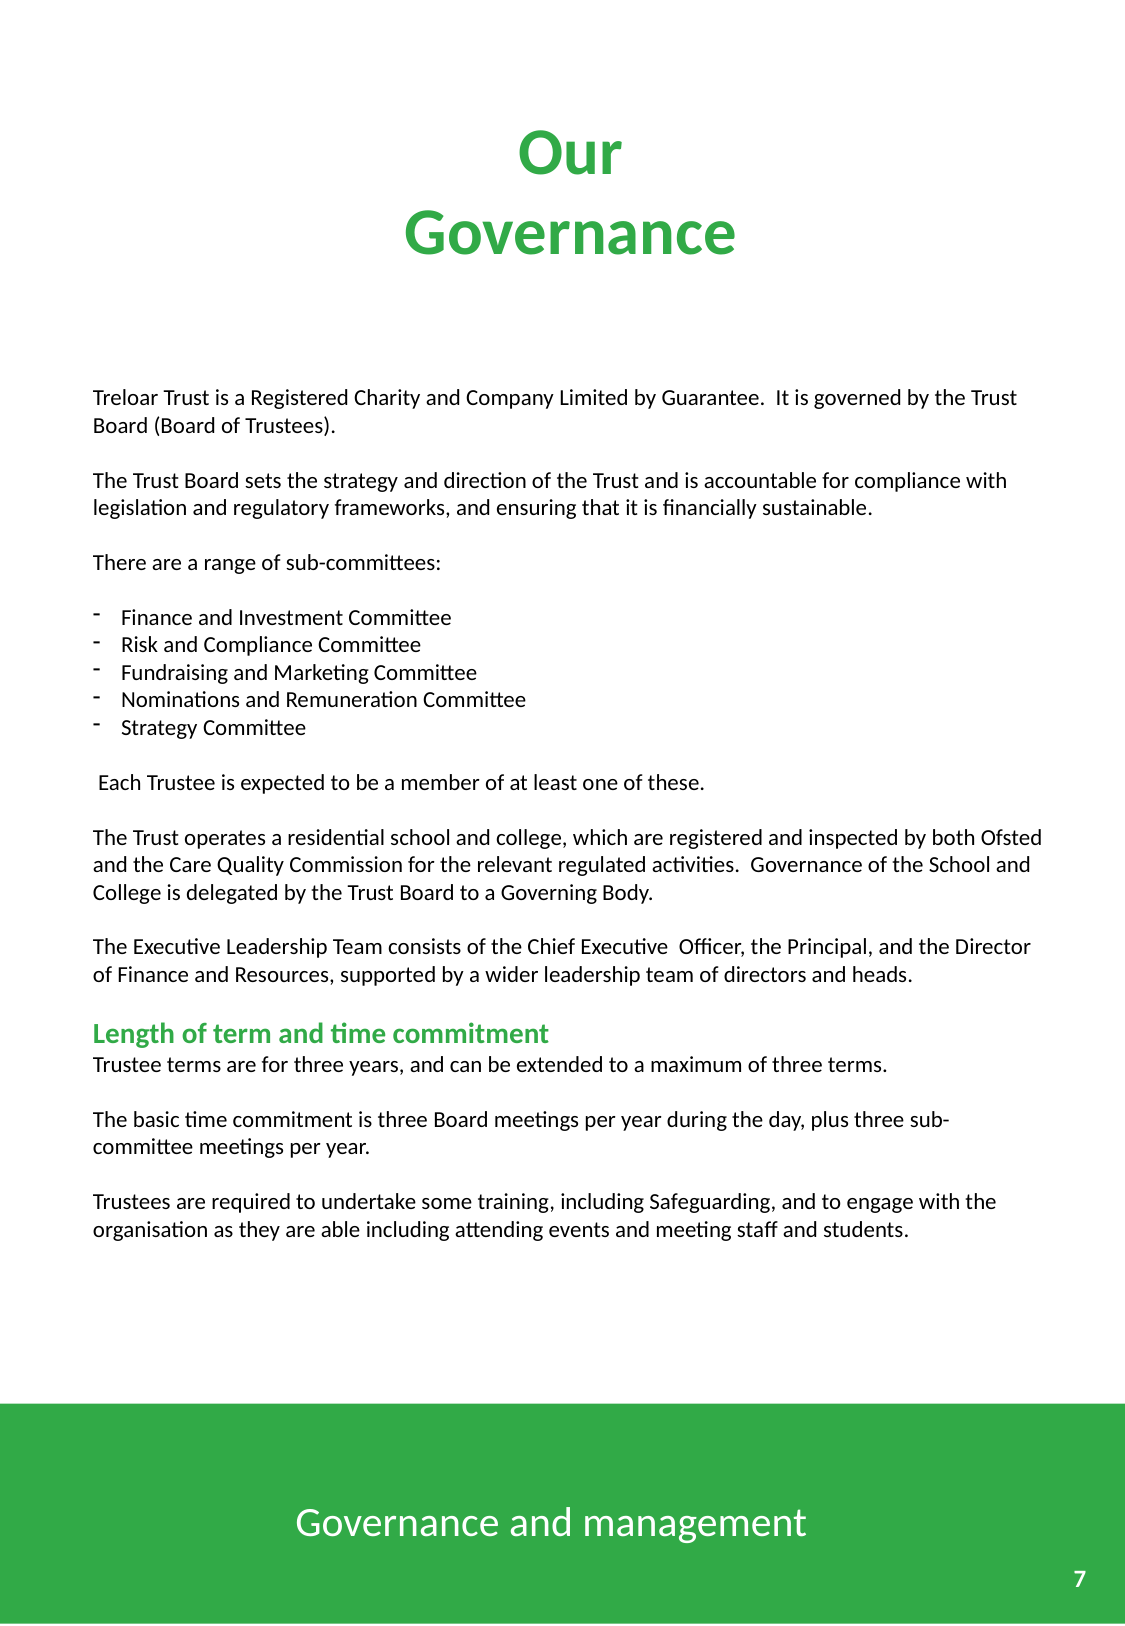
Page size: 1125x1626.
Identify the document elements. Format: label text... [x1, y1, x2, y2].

text_box Treloar Trust is a Registered Charity and Company Limited by Guarantee. It is governed by the Trust Board (Board of Trustees). The Trust Board sets the strategy and direction of the Trust and is accountable for compliance with legislation and regulatory frameworks, and ensuring that it is financially sustainable. There are a range of sub-committees: Finance and Investment Committee Risk and Compliance Committee Fundraising and Marketing Committee Nominations and Remuneration Committee Strategy Committee Each Trustee is expected to be a member of at least one of these. The Trust operates a residential school and college, which are registered and inspected by both Ofsted and the Care Quality Commission for the relevant regulated activities. Governance of the School and College is delegated by the Trust Board to a Governing Body. The Executive Leadership Team consists of the Chief Executive Officer, the Principal, and the Director of Finance and Resources, supported by a wider leadership team of directors and heads. Length of term and time commitment Trustee terms are for three years, and can be extended to a maximum of three terms. The basic time commitment is three Board meetings per year during the day, plus three sub-committee meetings per year. Trustees are required to undertake some training, including Safeguarding, and to engage with the organisation as they are able including attending events and meeting staff and students. [78, 375, 1065, 1332]
text_box Governance and management [48, 1487, 1065, 1553]
text_box [0, 1402, 1125, 1625]
text_box Our Governance [359, 100, 783, 275]
slide_number 7 [751, 1548, 1102, 1608]
